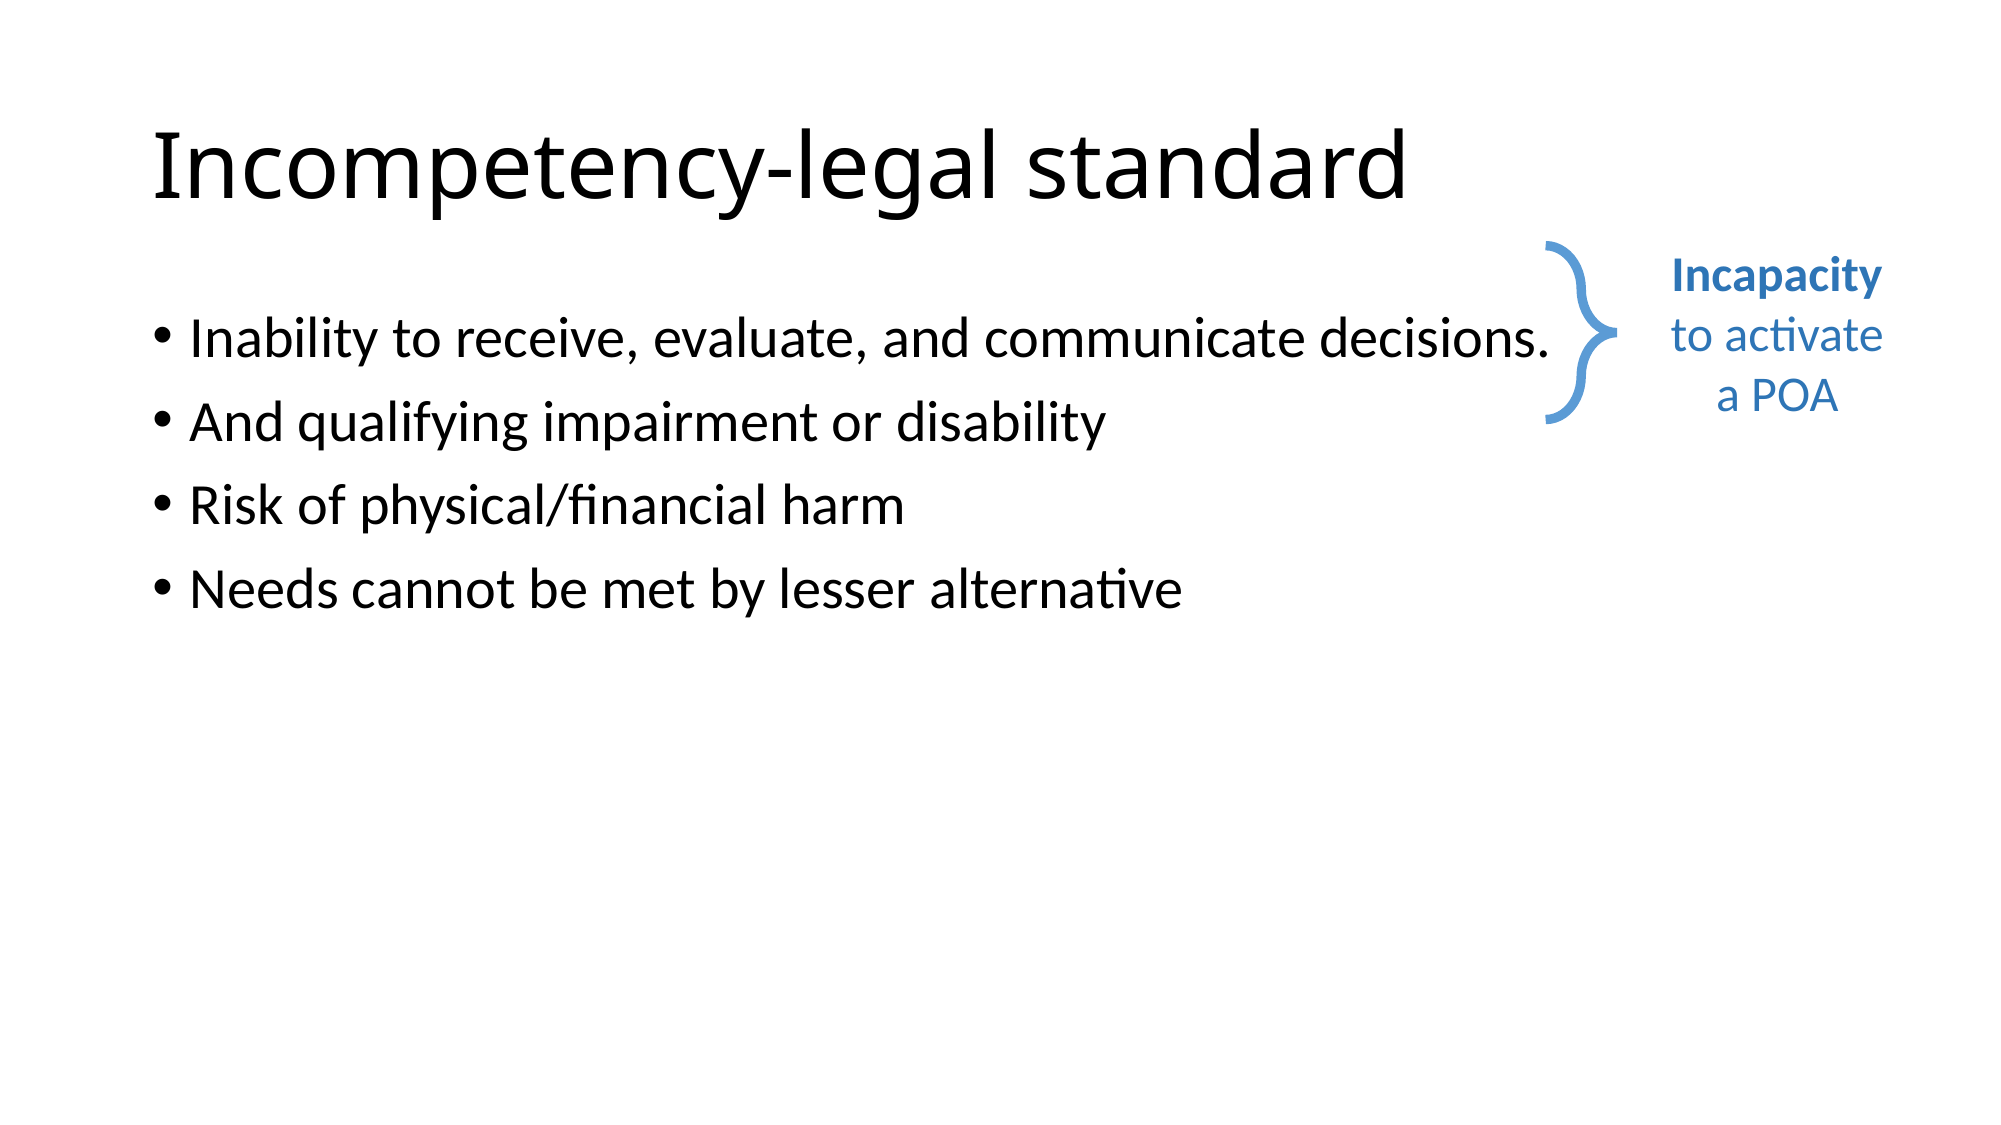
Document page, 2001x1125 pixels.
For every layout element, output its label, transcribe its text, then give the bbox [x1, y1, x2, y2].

text_box Incapacity to activate a POA [1639, 234, 1916, 429]
text_box [1545, 245, 1617, 421]
list Inability to receive, evaluate, and communicate decisions. And qualifying impairment or disability Risk of physical/financial harm Needs cannot be met by lesser alternative [137, 299, 1863, 1014]
title Incompetency-legal standard [137, 59, 1863, 278]
